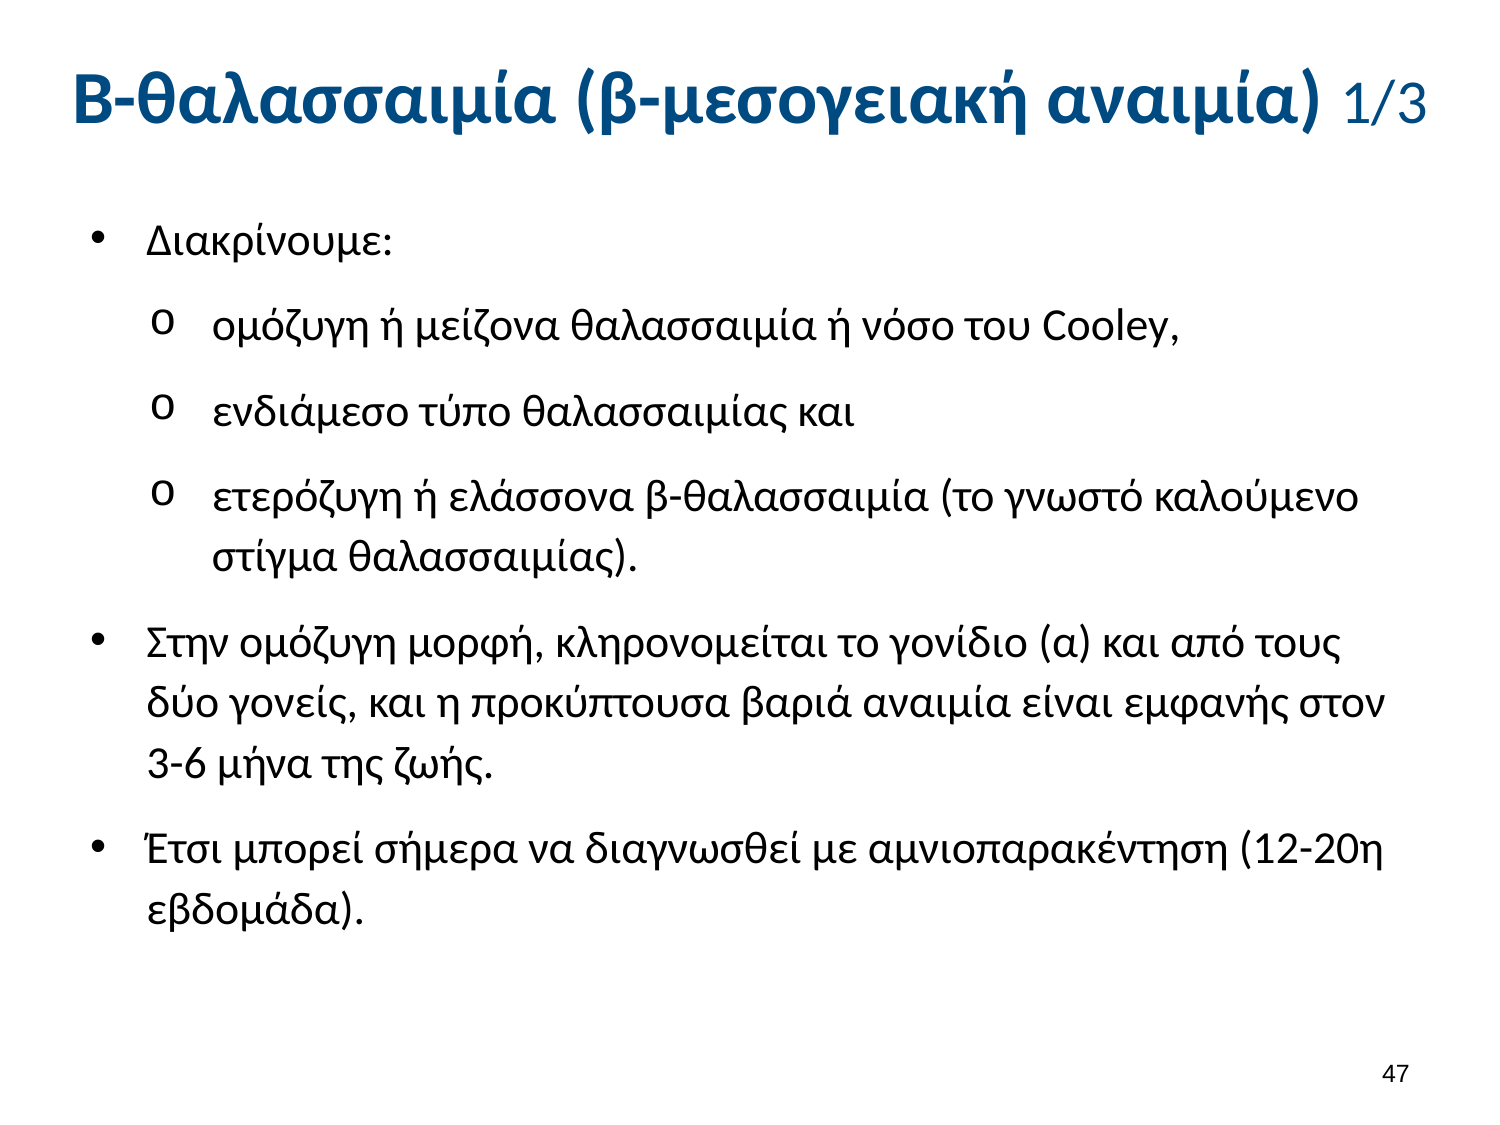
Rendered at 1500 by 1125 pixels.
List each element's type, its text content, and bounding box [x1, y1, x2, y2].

list Διακρίνουμε: ομόζυγη ή μείζονα θαλασσαιμία ή νόσο του Cooley, ενδιάμεσο τύπο θαλασσαιμίας και ετερόζυγη ή ελάσσονα β-θαλασσαιμία (το γνωστό καλούμενο στίγμα θαλασσαιμίας). Στην ομόζυγη μορφή, κληρονομείται το γονίδιο (α) και από τους δύο γονείς, και η προκύπτουσα βαριά αναιμία είναι εμφανής στον 3-6 μήνα της ζωής. Έτσι μπορεί σήμερα να διαγνωσθεί με αμνιοπαρακέντηση (12-20η εβδομάδα). [75, 196, 1425, 1024]
title Β-θαλασσαιμία (β-μεσογειακή αναιμία) 1/3 [0, 19, 1500, 169]
slide_number 46 [1074, 1042, 1425, 1103]
